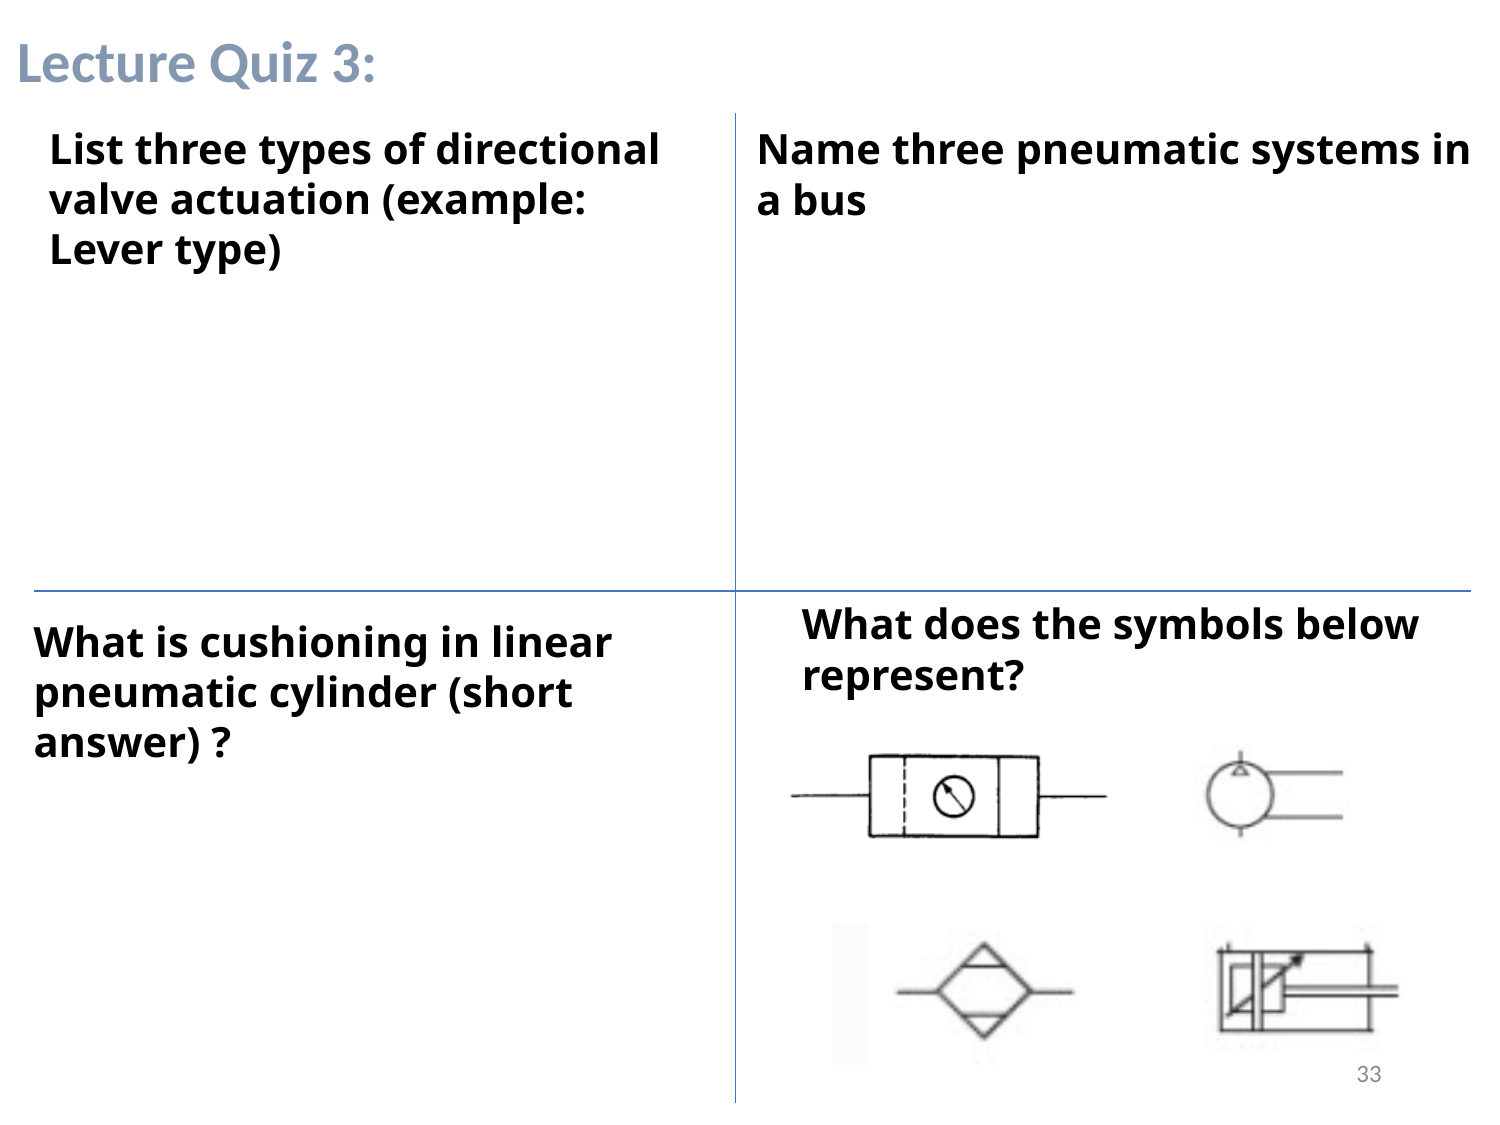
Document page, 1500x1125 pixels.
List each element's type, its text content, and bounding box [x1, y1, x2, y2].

text_box What is cushioning in linear pneumatic cylinder (short answer) ? [18, 607, 729, 773]
picture [764, 730, 1117, 847]
picture [833, 923, 1093, 1065]
slide_number 33 [1059, 1042, 1397, 1103]
text_box Name three pneumatic systems in a bus [741, 115, 1500, 231]
picture [1190, 730, 1363, 847]
text_box List three types of directional valve actuation (example: Lever type) [34, 115, 702, 280]
picture [1193, 926, 1437, 1059]
text_box What does the symbols below represent? [787, 592, 1455, 706]
text_box Lecture Quiz 3: [2, 16, 393, 102]
